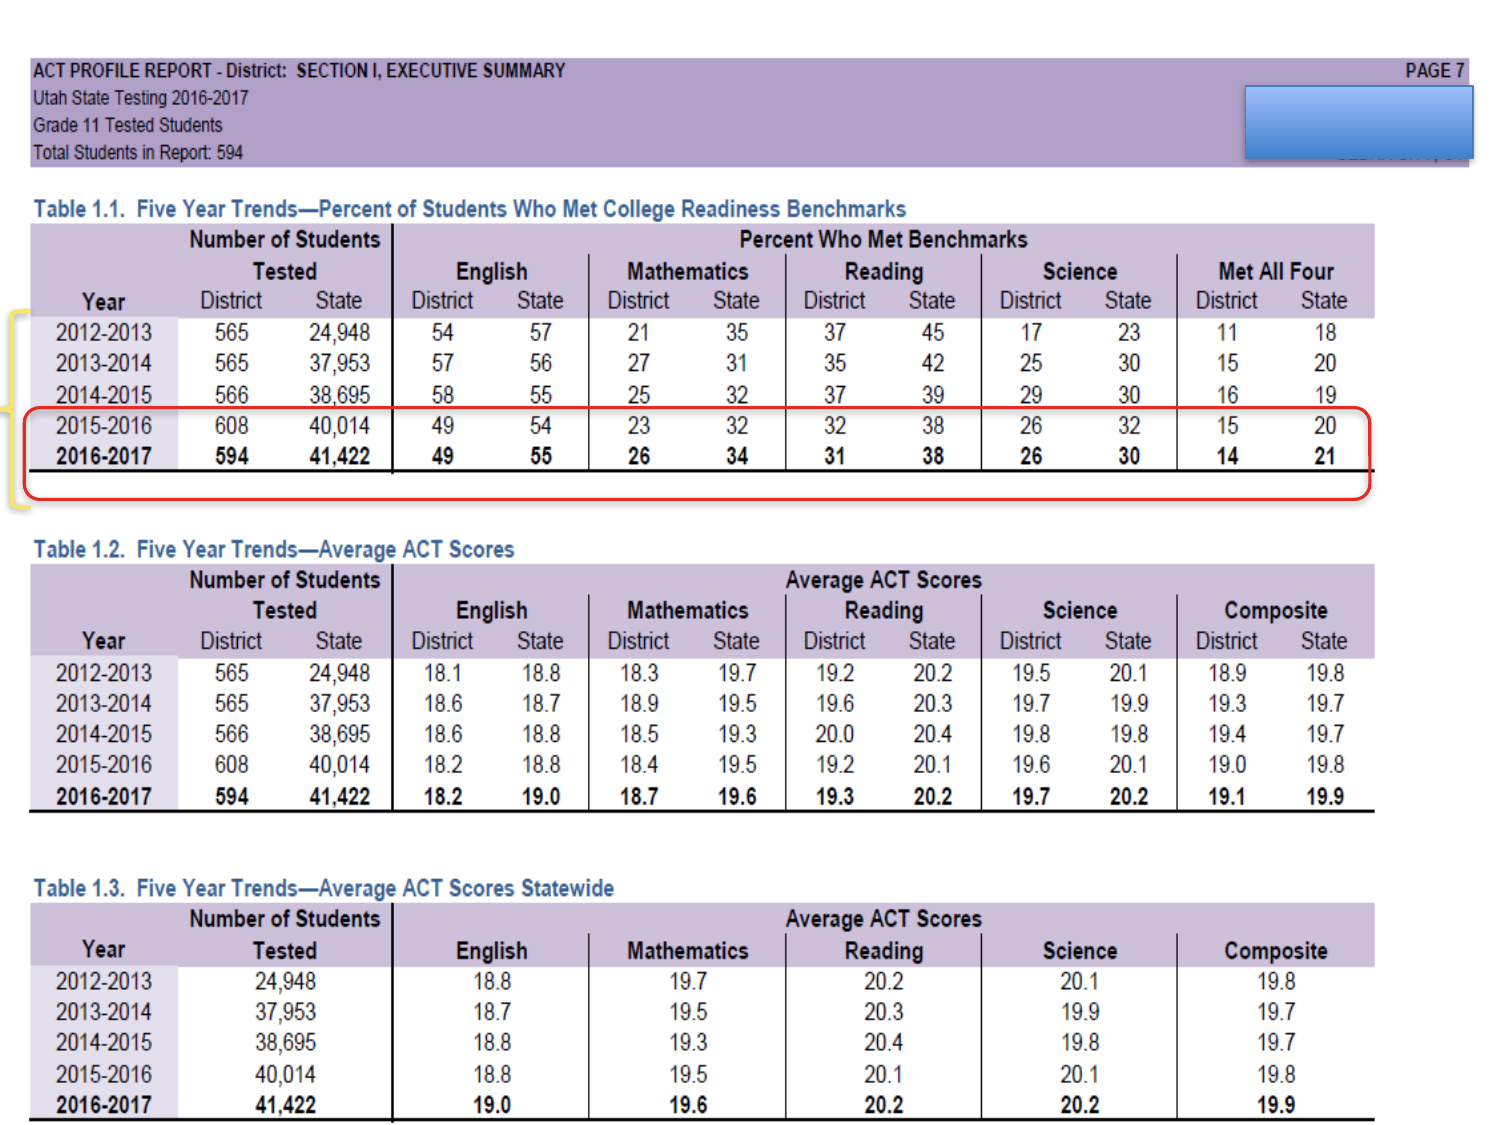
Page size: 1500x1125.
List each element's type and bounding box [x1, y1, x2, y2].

list [0, 15, 1500, 1125]
